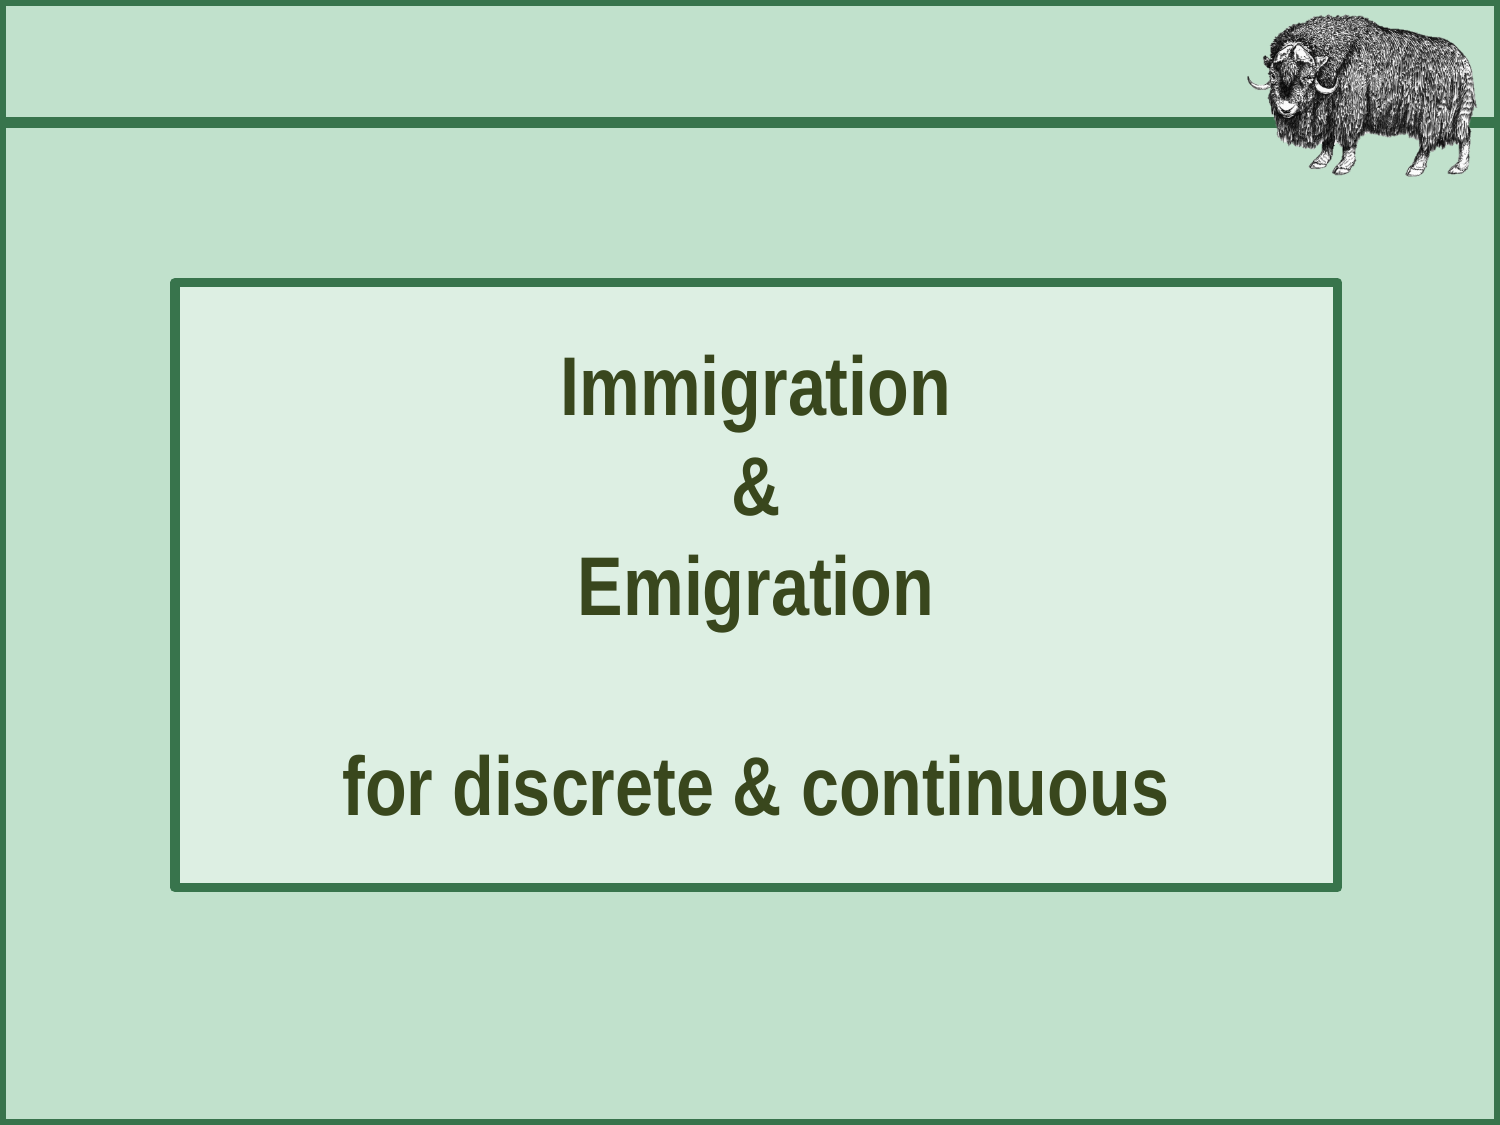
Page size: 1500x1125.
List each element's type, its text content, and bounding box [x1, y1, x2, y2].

text_box [173, 281, 1340, 889]
text_box Immigration & Emigration for discrete & continuous [224, 324, 1288, 840]
picture [1221, 6, 1500, 186]
